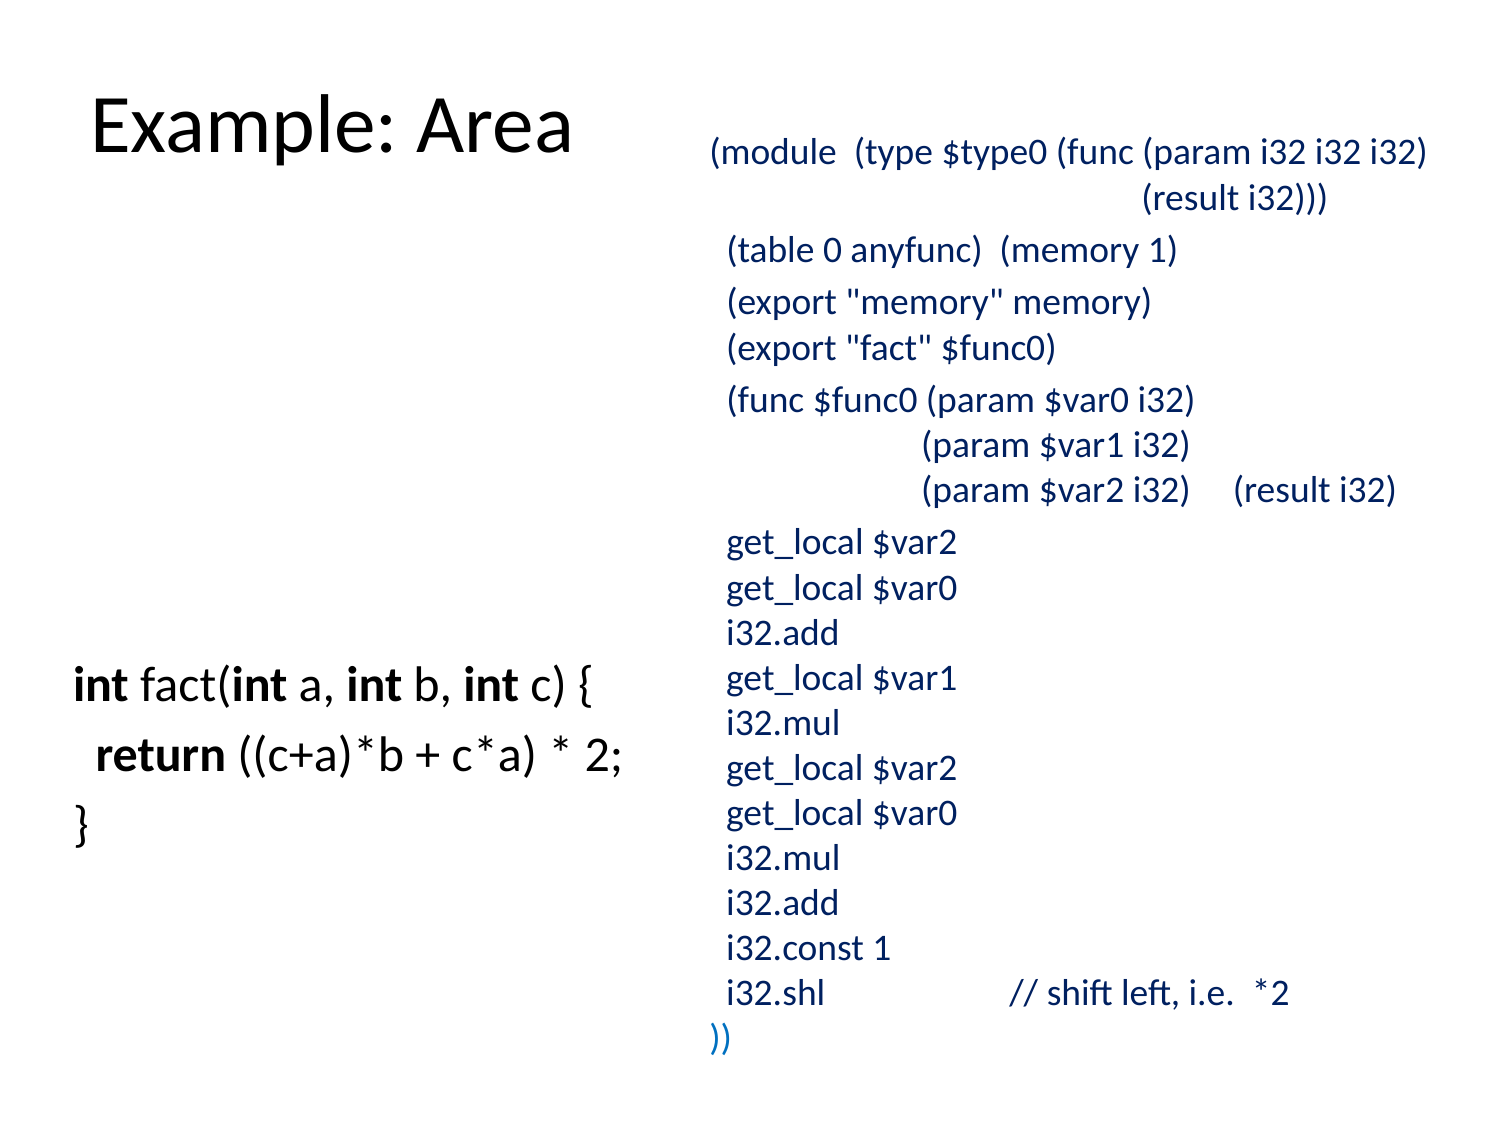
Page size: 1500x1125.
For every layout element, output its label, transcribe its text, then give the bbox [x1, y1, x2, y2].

title Example: Area [74, 25, 1426, 214]
text_box (module (type $type0 (func (param i32 i32 i32) (result i32))) (table 0 anyfunc) (memory 1) (export "memory" memory) (export "fact" $func0) (func $func0 (param $var0 i32) (param $var1 i32) (param $var2 i32) (result i32) get_local $var2 get_local $var0 i32.add get_local $var1 i32.mul get_local $var2 get_local $var0 i32.mul i32.add i32.const 1 i32.shl // shift left, i.e. *2 )) [694, 120, 1469, 993]
list int fact(int a, int b, int c) { return ((c+a)*b + c*a) * 2; } [57, 643, 689, 957]
